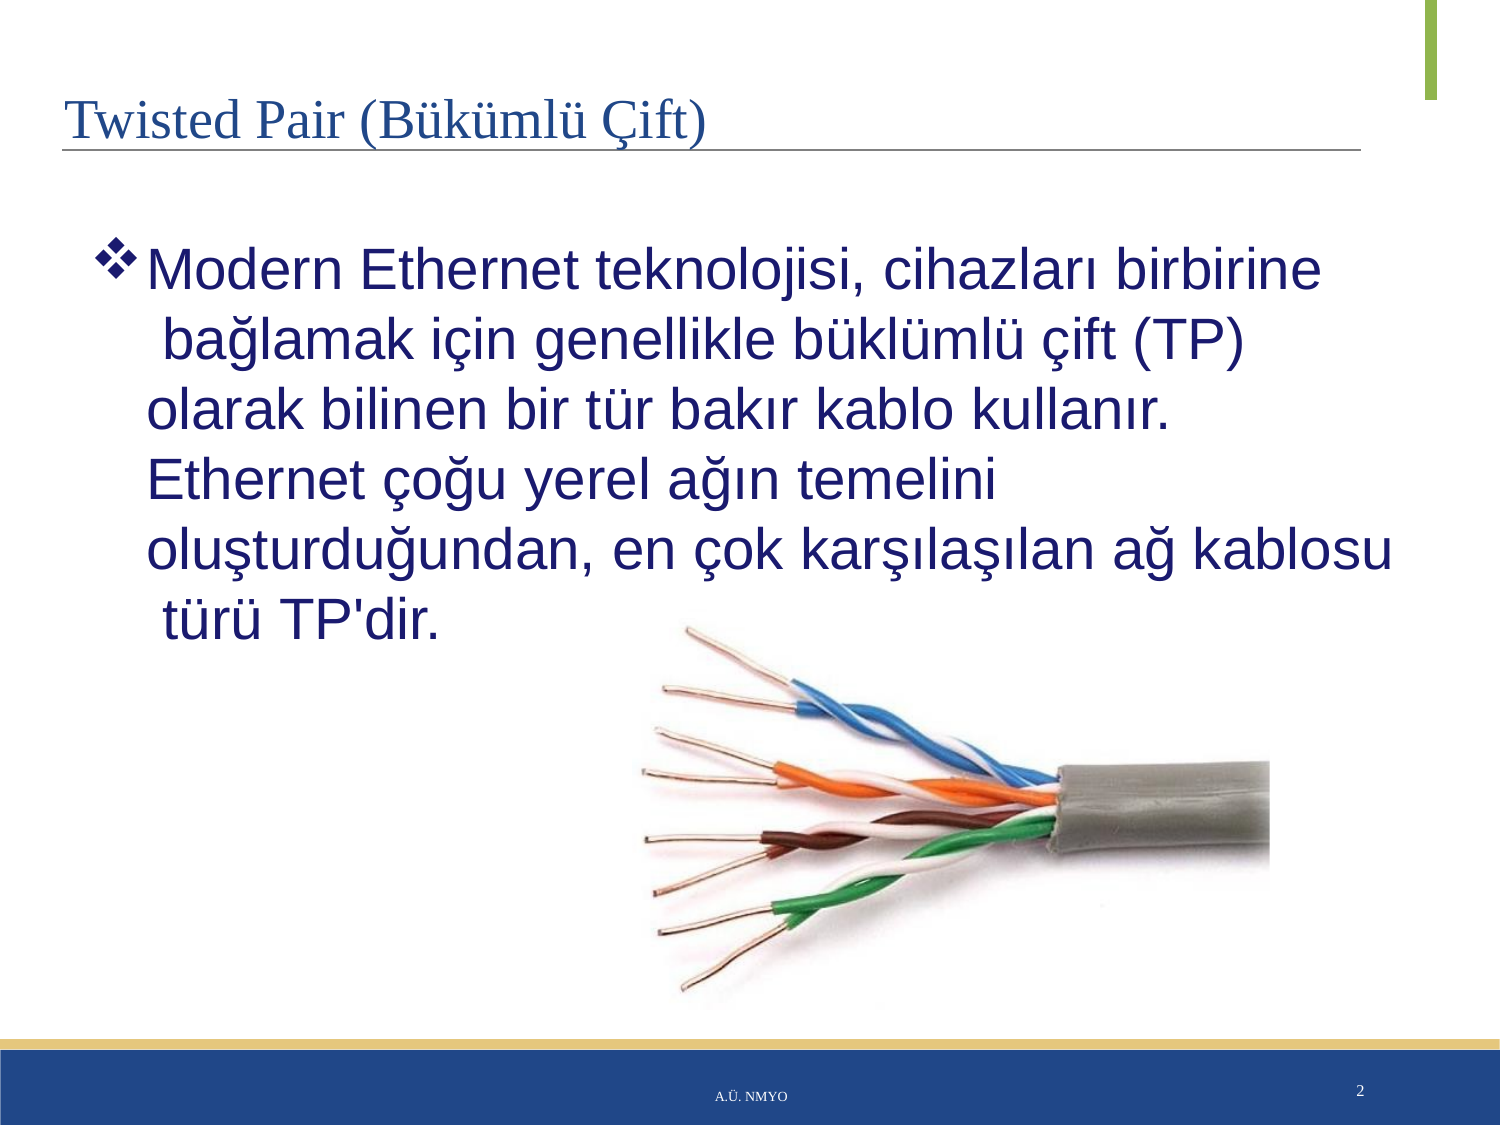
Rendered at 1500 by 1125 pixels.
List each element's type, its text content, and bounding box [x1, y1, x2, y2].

text_box Modern Ethernet teknolojisi, cihazları birbirine bağlamak için genellikle büklümlü çift (TP) olarak bilinen bir tür bakır kablo kullanır. Ethernet çoğu yerel ağın temelini oluşturduğundan, en çok karşılaşılan ağ kablosu türü TP'dir. [87, 228, 1400, 651]
text_box [632, 609, 1270, 1010]
title Twisted Pair (Bükümlü Çift) [62, 0, 1438, 150]
footer A.Ü. NMYO [453, 1059, 1047, 1120]
slide_number 2 [1218, 1059, 1380, 1120]
